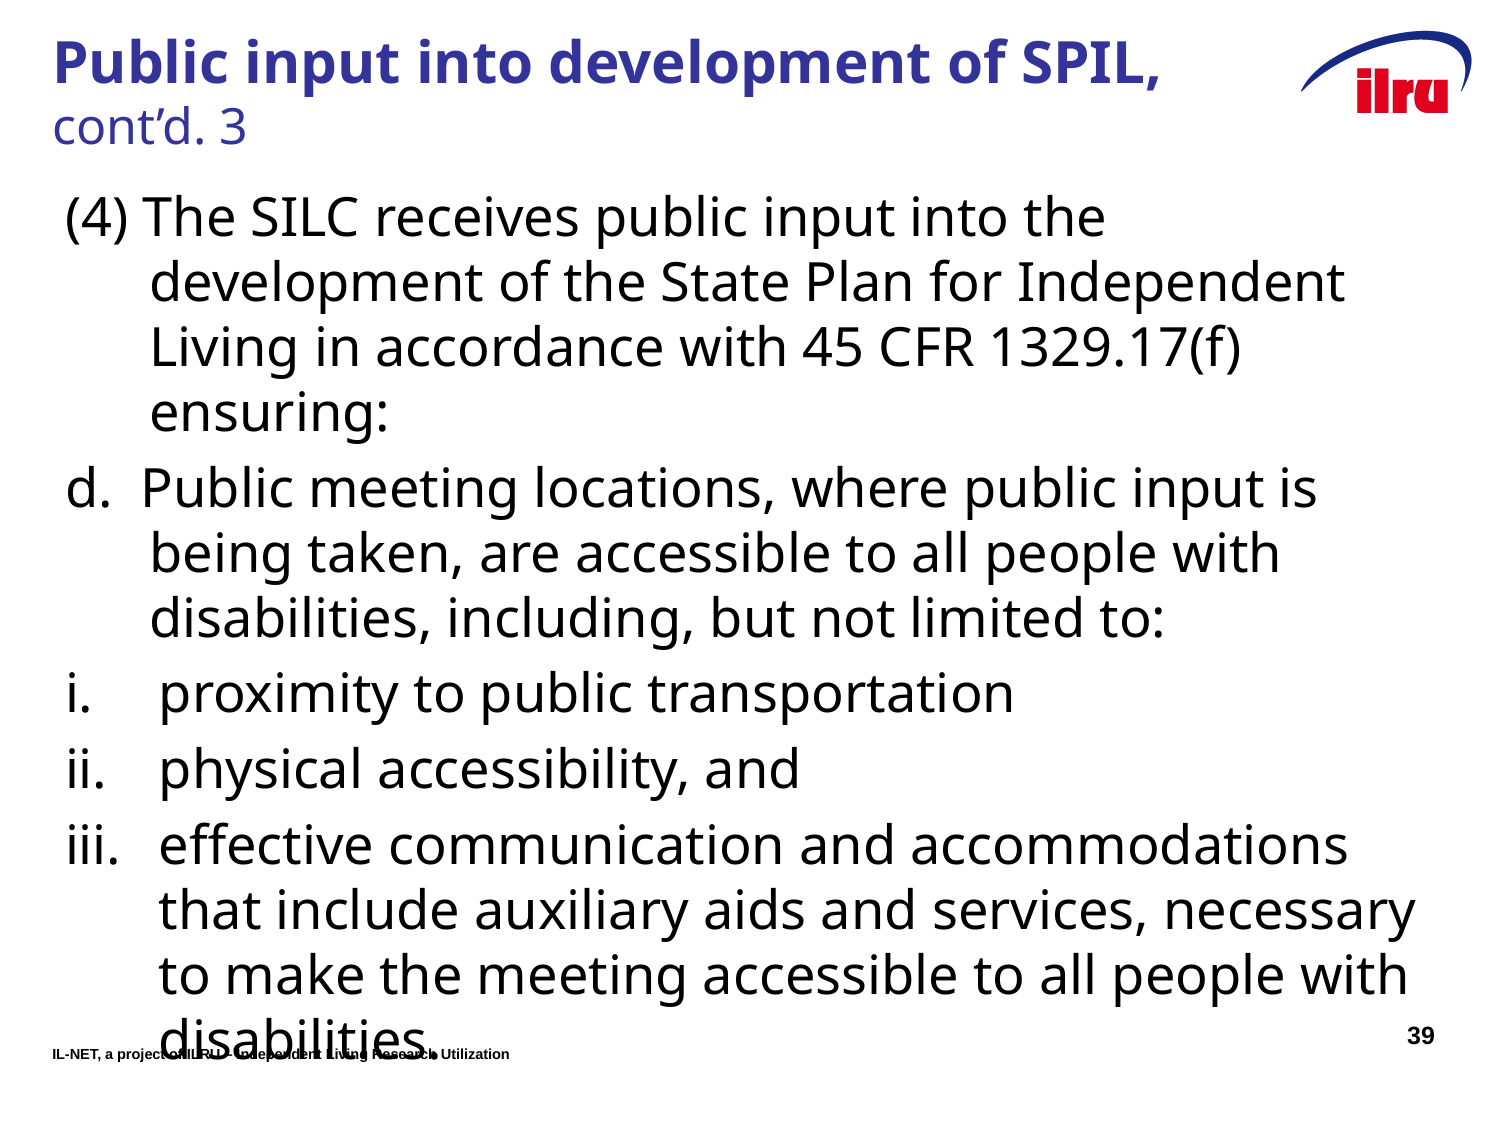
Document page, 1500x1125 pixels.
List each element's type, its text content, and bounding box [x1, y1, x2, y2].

title Public input into development of SPIL, cont’d. 3 [37, 24, 1288, 156]
list (4) The SILC receives public input into the development of the State Plan for Independent Living in accordance with 45 CFR 1329.17(f) ensuring: d. Public meeting locations, where public input is being taken, are accessible to all people with disabilities, including, but not limited to: proximity to public transportation physical accessibility, and effective communication and accommodations that include auxiliary aids and services, necessary to make the meeting accessible to all people with disabilities. [49, 174, 1463, 1001]
slide_number 39 [1062, 1012, 1451, 1053]
picture [1299, 20, 1479, 124]
